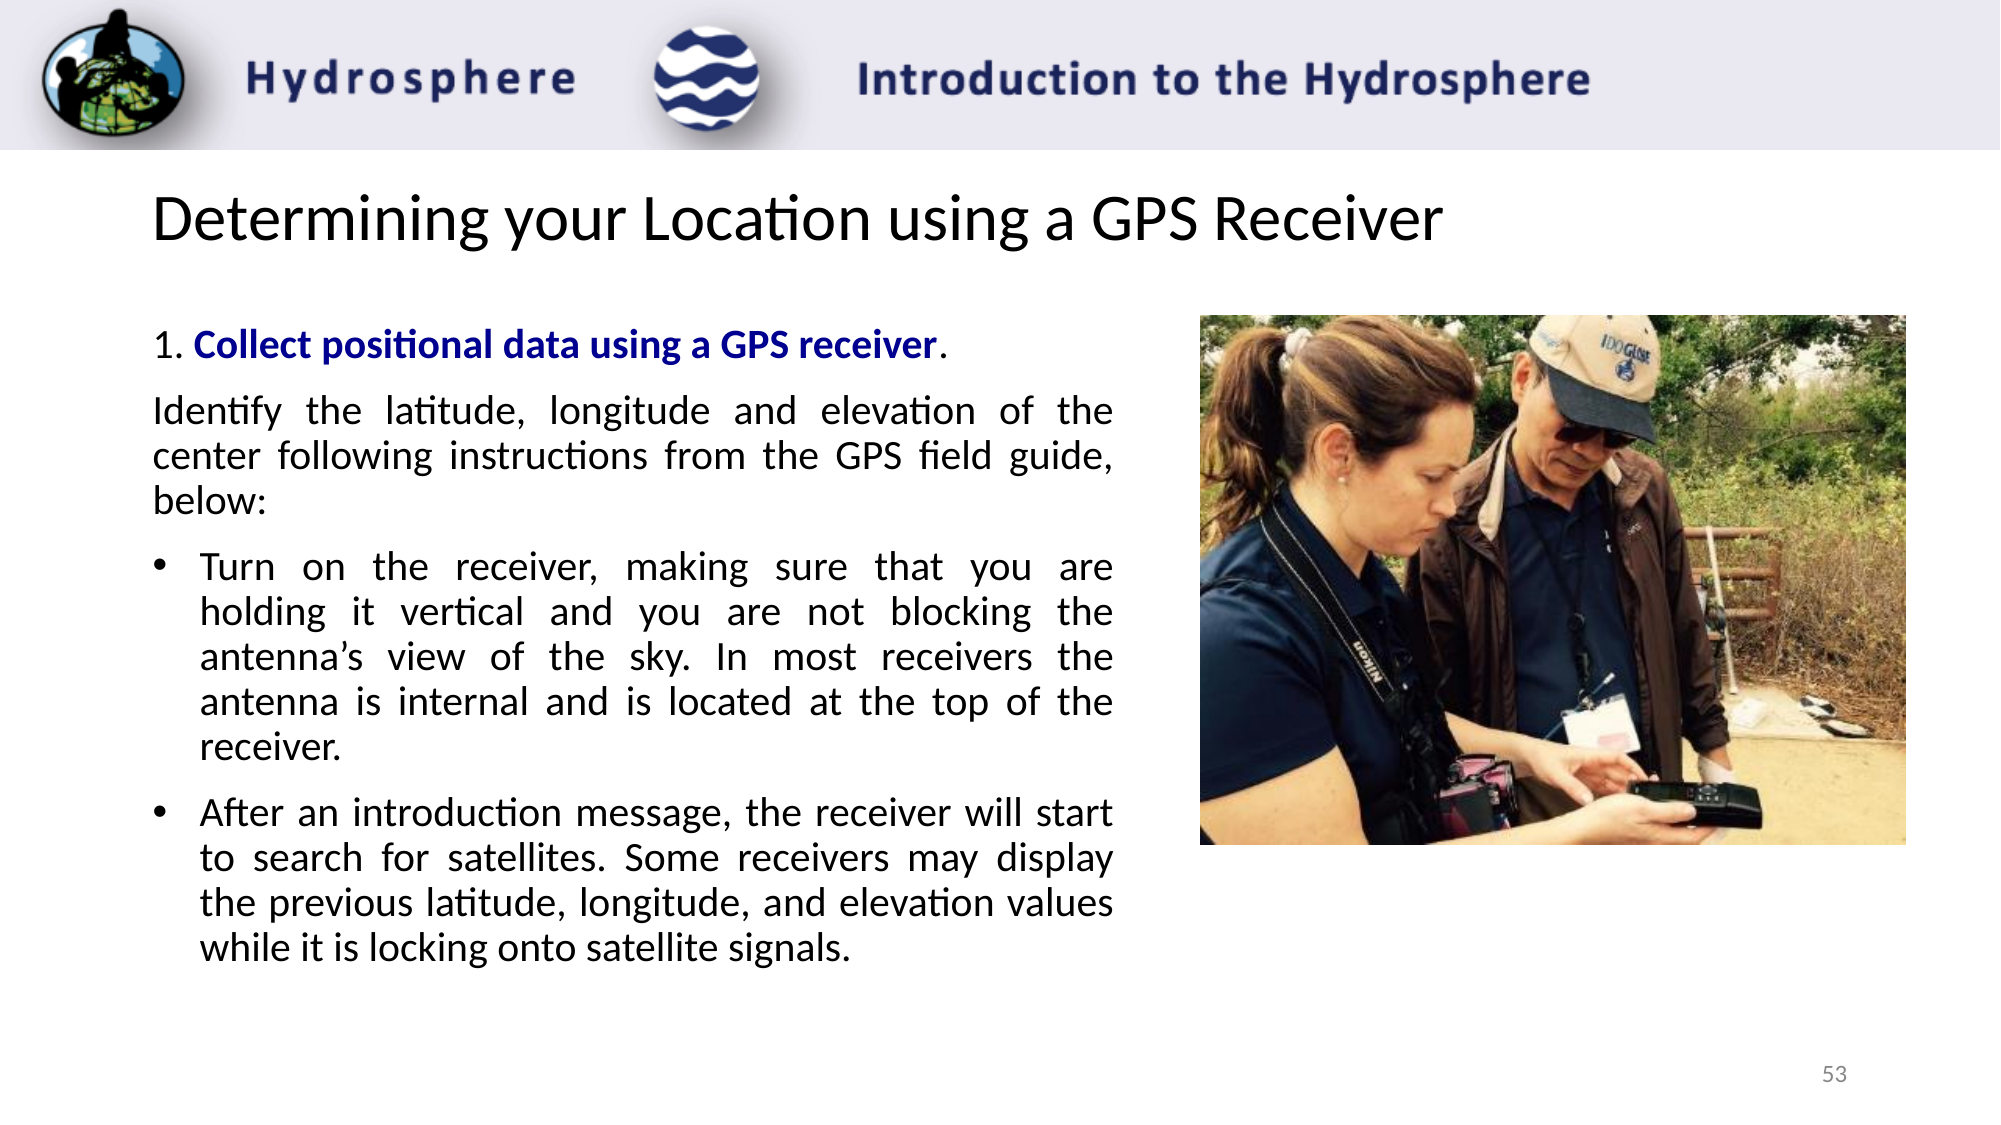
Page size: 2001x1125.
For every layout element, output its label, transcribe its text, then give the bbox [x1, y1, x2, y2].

slide_number 52 [1412, 1042, 1863, 1103]
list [0, 0, 2000, 151]
title Determining your Location using a GPS Receiver [137, 161, 1827, 263]
list 1. Collect positional data using a GPS receiver. Identify the latitude, longitude and elevation of the center following instructions from the GPS field guide, below: Turn on the receiver, making sure that you are holding it vertical and you are not blocking the antenna’s view of the sky. In most receivers the antenna is internal and is located at the top of the receiver. After an introduction message, the receiver will start to search for satellites. Some receivers may display the previous latitude, longitude, and elevation values while it is locking onto satellite signals. [137, 315, 1130, 1125]
picture [1200, 314, 1907, 845]
